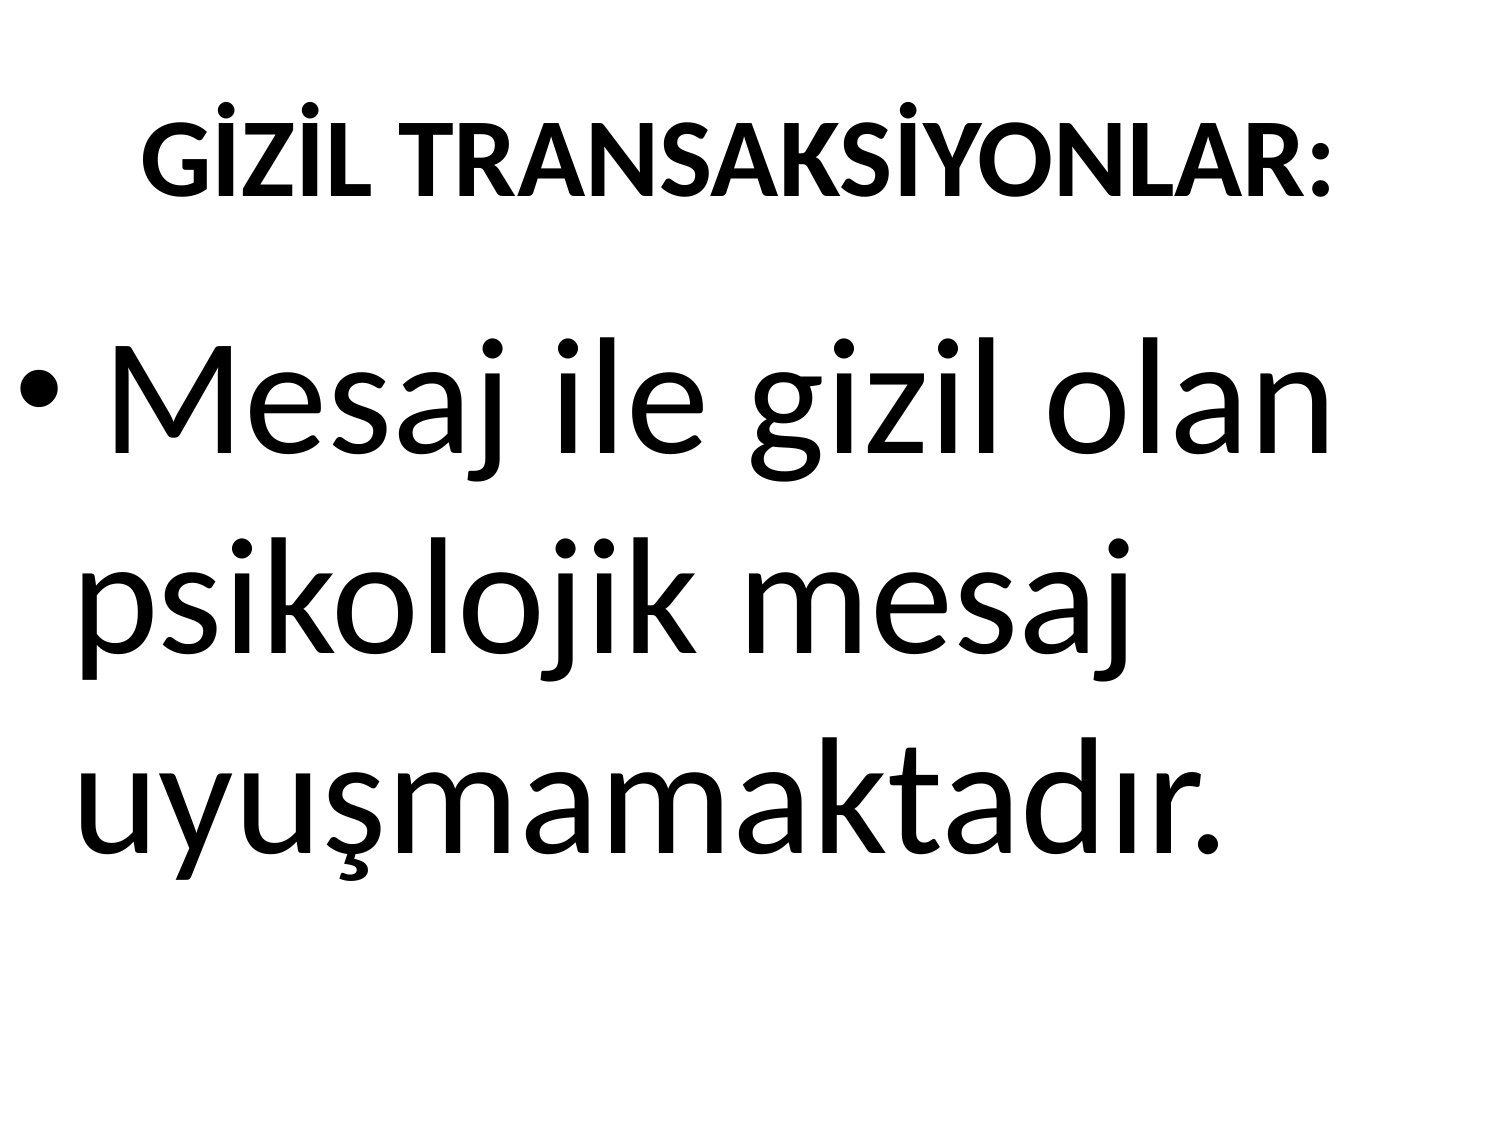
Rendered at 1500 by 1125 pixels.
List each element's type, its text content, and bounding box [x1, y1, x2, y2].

list Mesaj ile gizil olan psikolojik mesaj uyuşmamaktadır. [0, 278, 1500, 1125]
title GİZİL TRANSAKSİYONLAR: [76, 125, 1427, 278]
